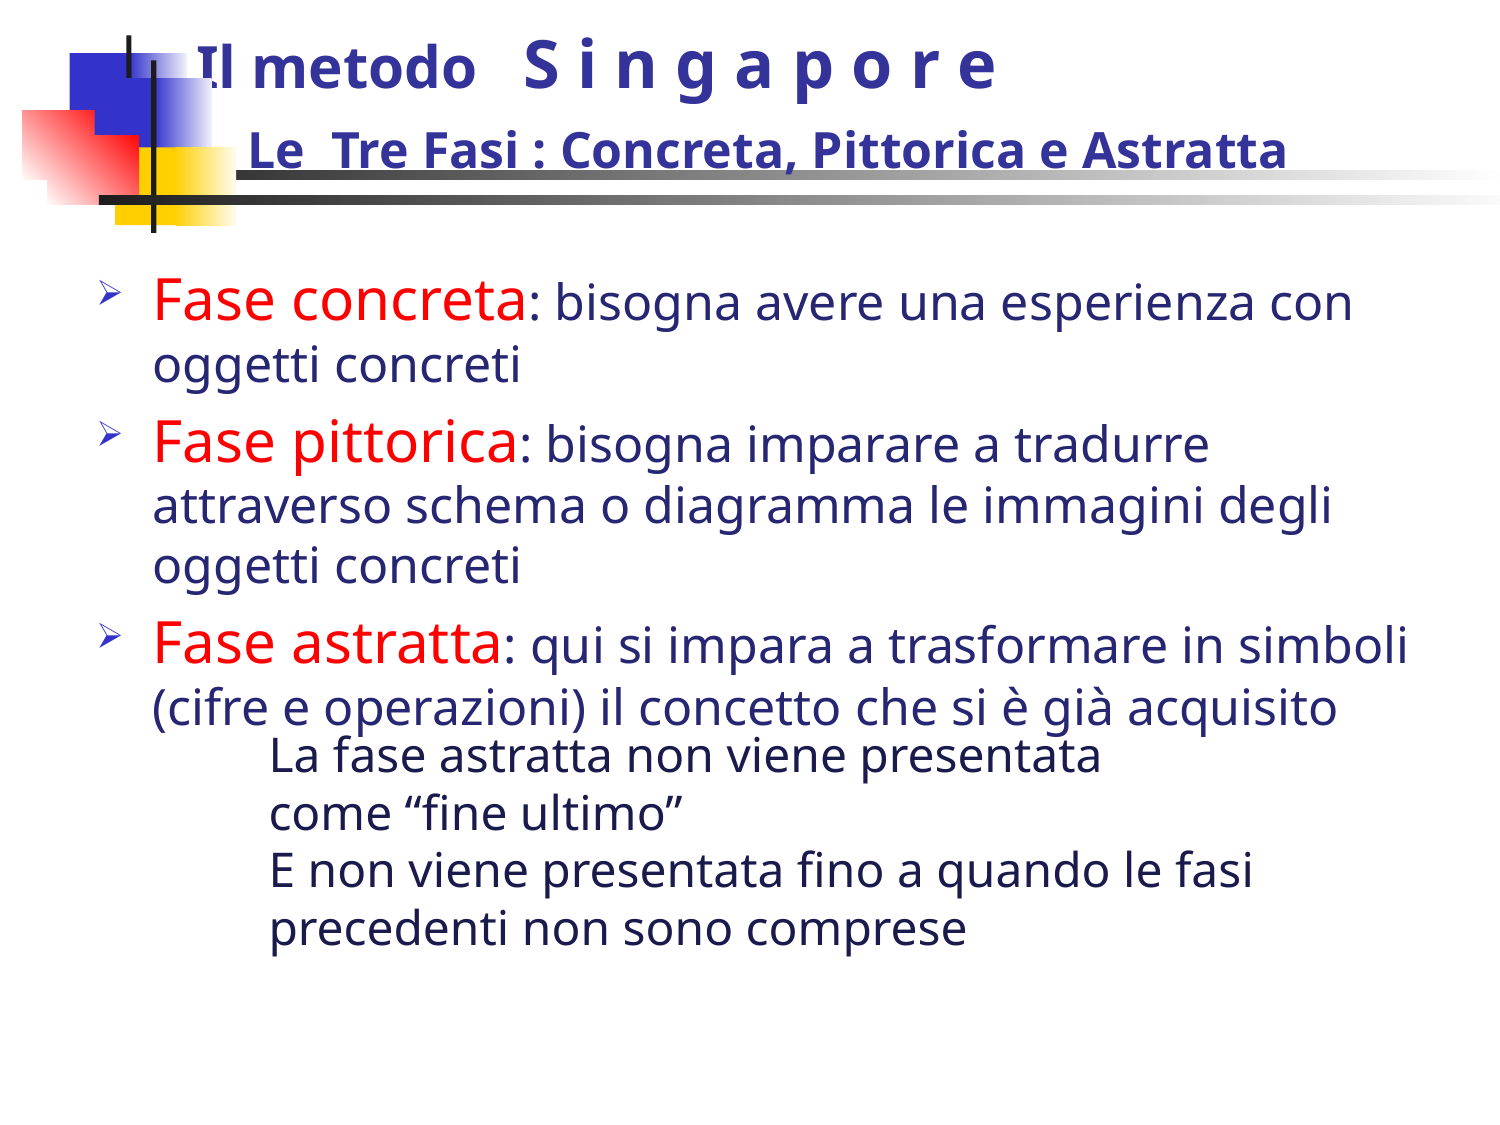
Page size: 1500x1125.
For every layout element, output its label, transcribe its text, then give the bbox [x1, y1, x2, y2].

list Fase concreta: bisogna avere una esperienza con oggetti concreti Fase pittorica: bisogna imparare a tradurre attraverso schema o diagramma le immagini degli oggetti concreti Fase astratta: qui si impara a trasformare in simboli (cifre e operazioni) il concetto che si è già acquisito [81, 242, 1427, 767]
text_box La fase astratta non viene presentata come “fine ultimo” E non viene presentata fino a quando le fasi precedenti non sono comprese [253, 717, 1323, 963]
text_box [46, 60, 1500, 234]
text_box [21, 35, 1500, 209]
